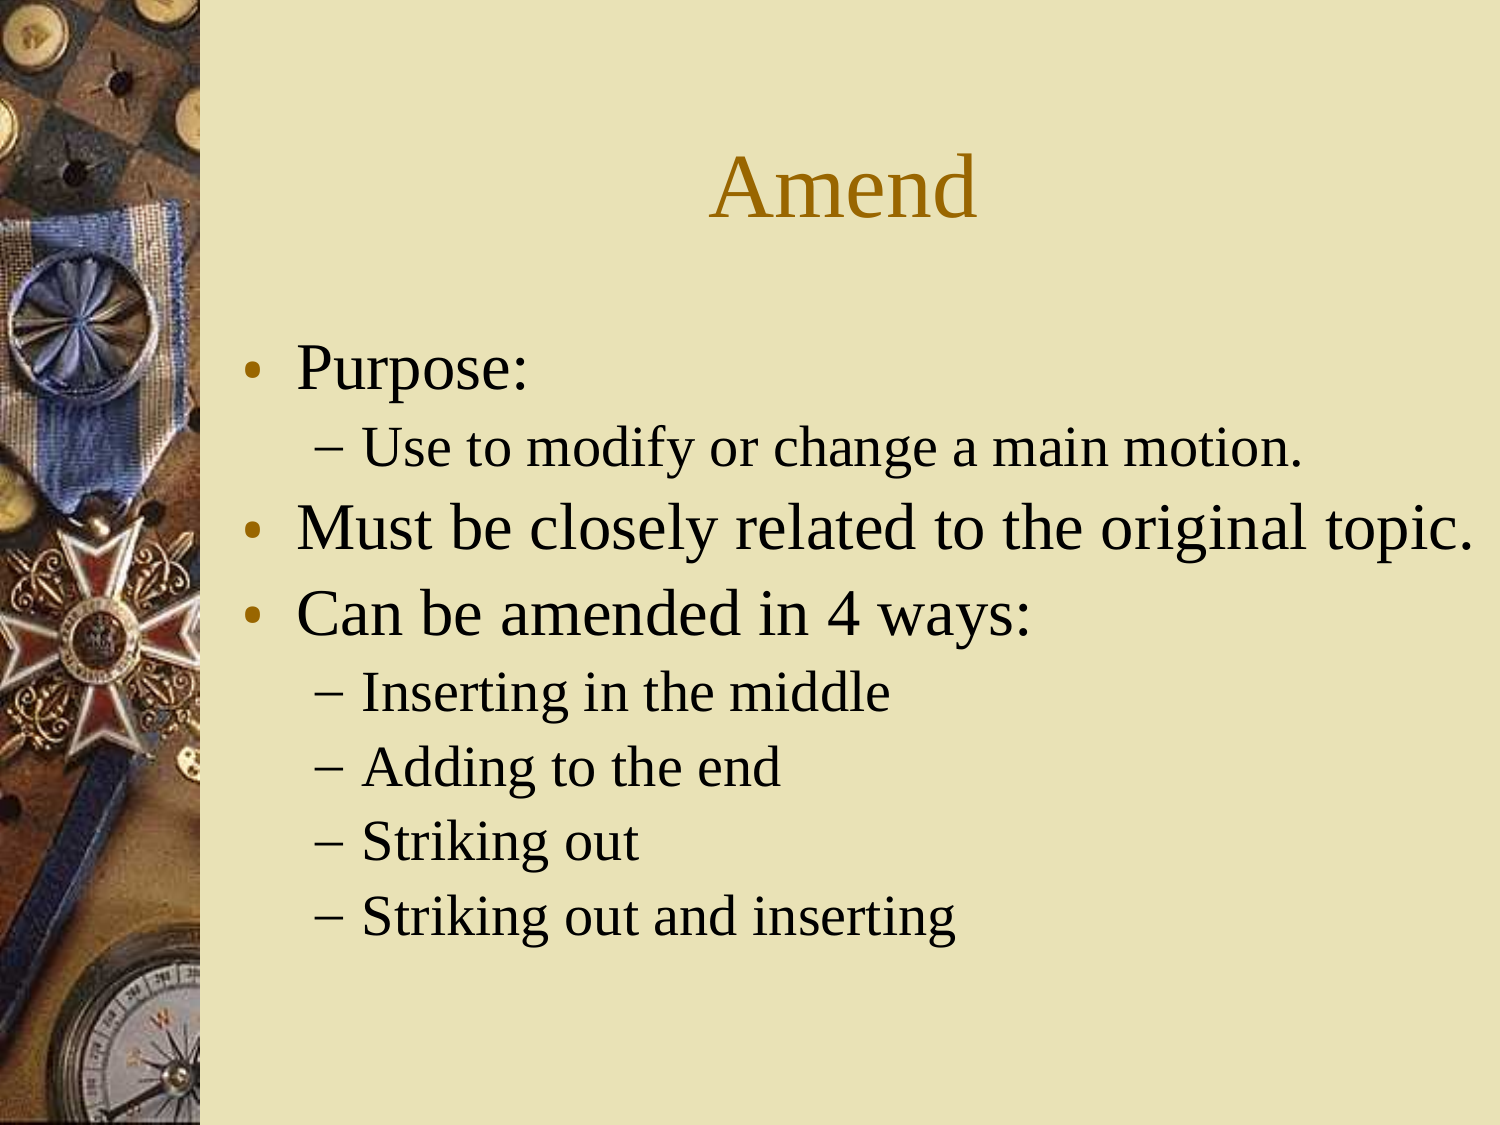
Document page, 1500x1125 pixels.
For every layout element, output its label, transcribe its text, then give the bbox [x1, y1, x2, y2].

list Purpose: Use to modify or change a main motion. Must be closely related to the original topic. Can be amended in 4 ways: Inserting in the middle Adding to the end Striking out Striking out and inserting [225, 324, 1500, 1000]
title Amend [225, 87, 1463, 275]
picture [0, 0, 200, 1125]
